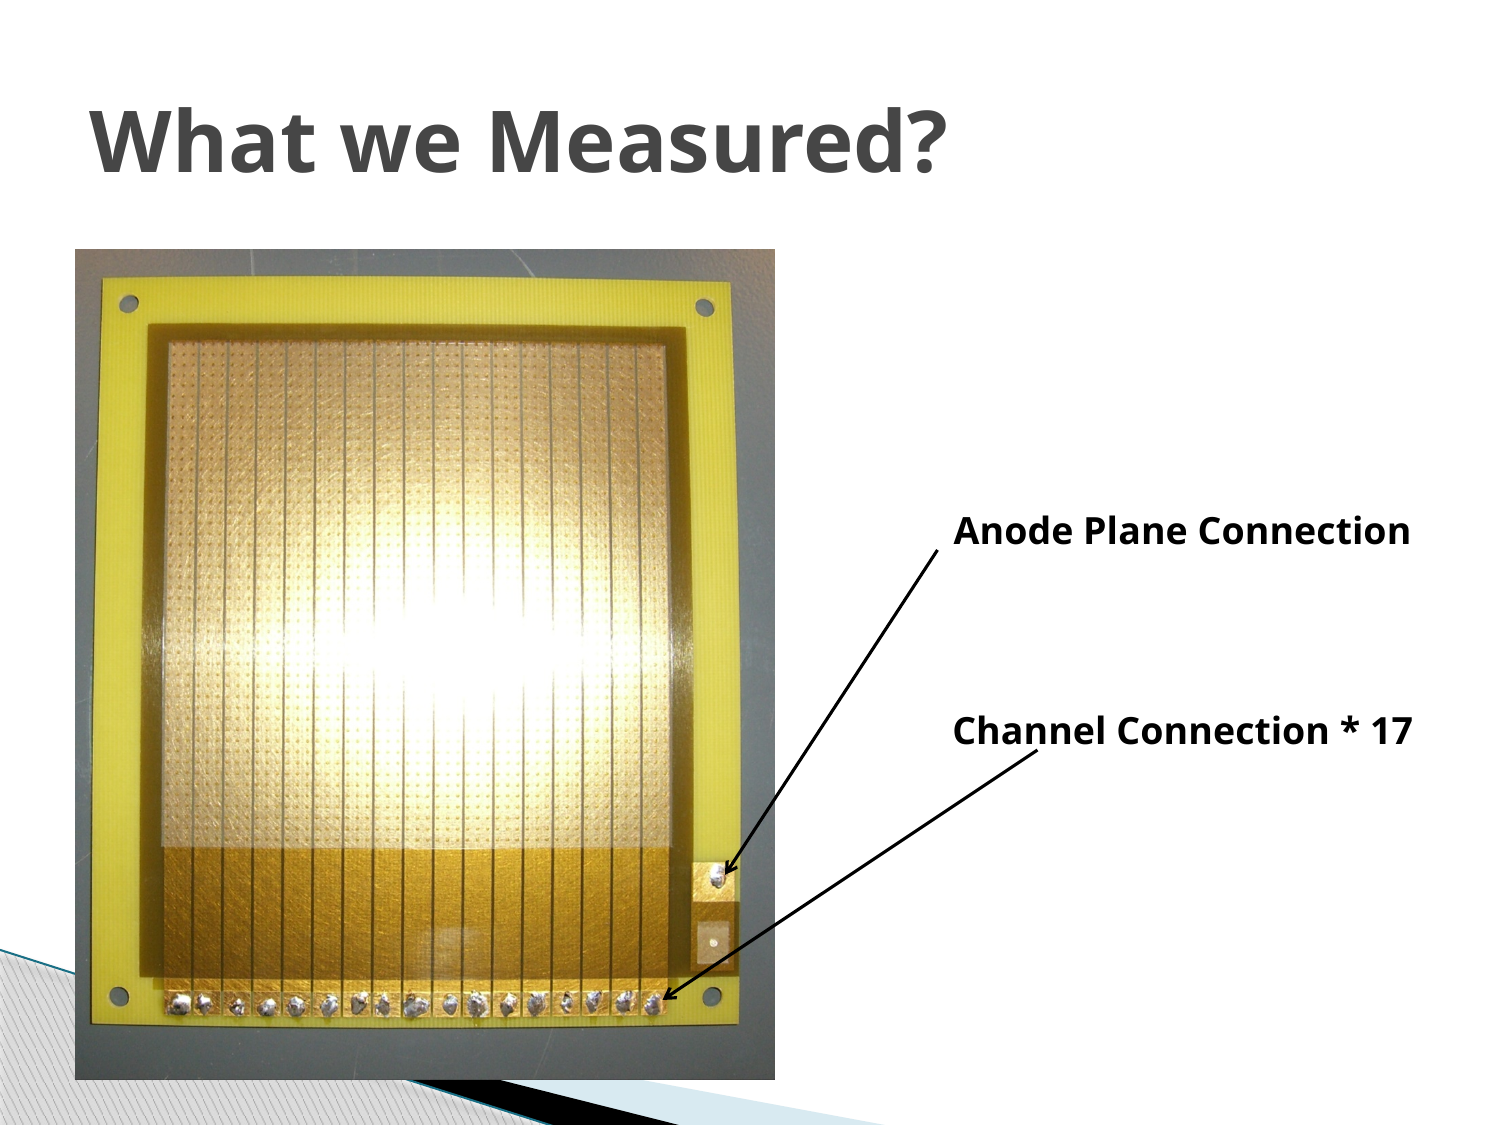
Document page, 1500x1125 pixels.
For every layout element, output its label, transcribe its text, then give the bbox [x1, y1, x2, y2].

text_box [662, 749, 1038, 1001]
text_box Channel Connection * 17 [999, 699, 1429, 760]
picture [74, 249, 776, 1081]
text_box Anode Plane Connection [938, 499, 1427, 560]
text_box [668, 605, 994, 819]
title What we Measured? [75, 45, 1425, 233]
